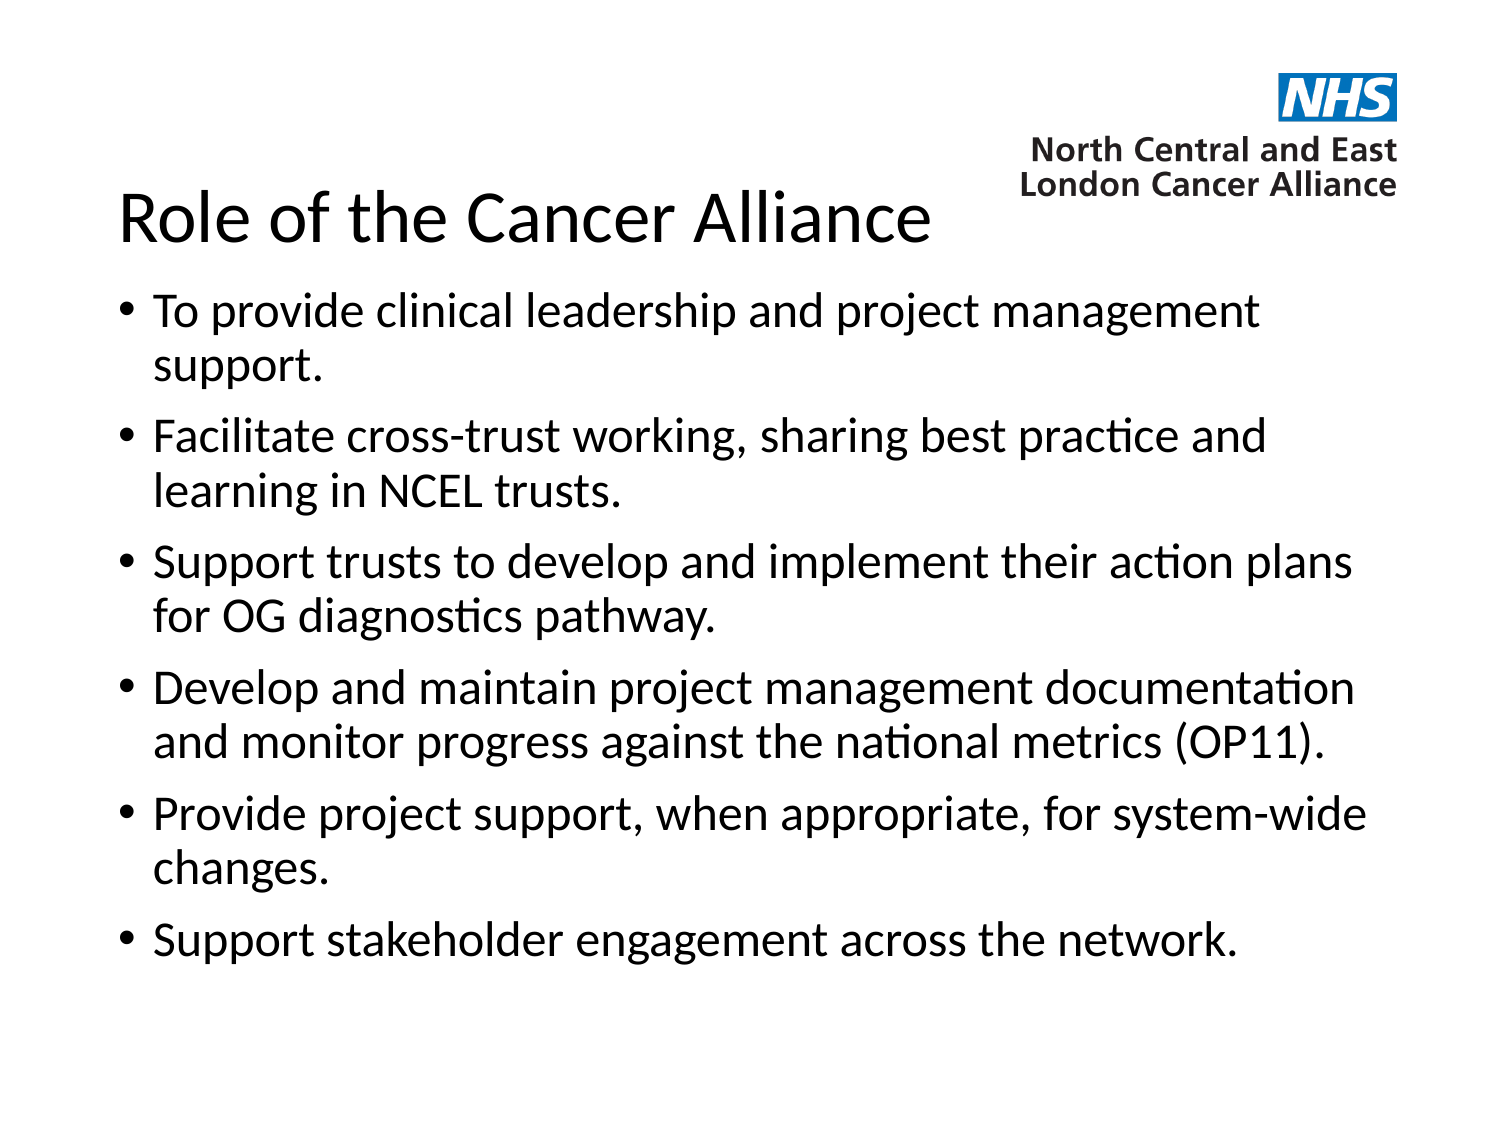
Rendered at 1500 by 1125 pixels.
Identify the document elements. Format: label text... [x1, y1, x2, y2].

title Role of the Cancer Alliance [103, 160, 1397, 276]
list To provide clinical leadership and project management support. Facilitate cross-trust working, sharing best practice and learning in NCEL trusts. Support trusts to develop and implement their action plans for OG diagnostics pathway. Develop and maintain project management documentation and monitor progress against the national metrics (OP11). Provide project support, when appropriate, for system-wide changes. Support stakeholder engagement across the network. [103, 276, 1397, 1014]
